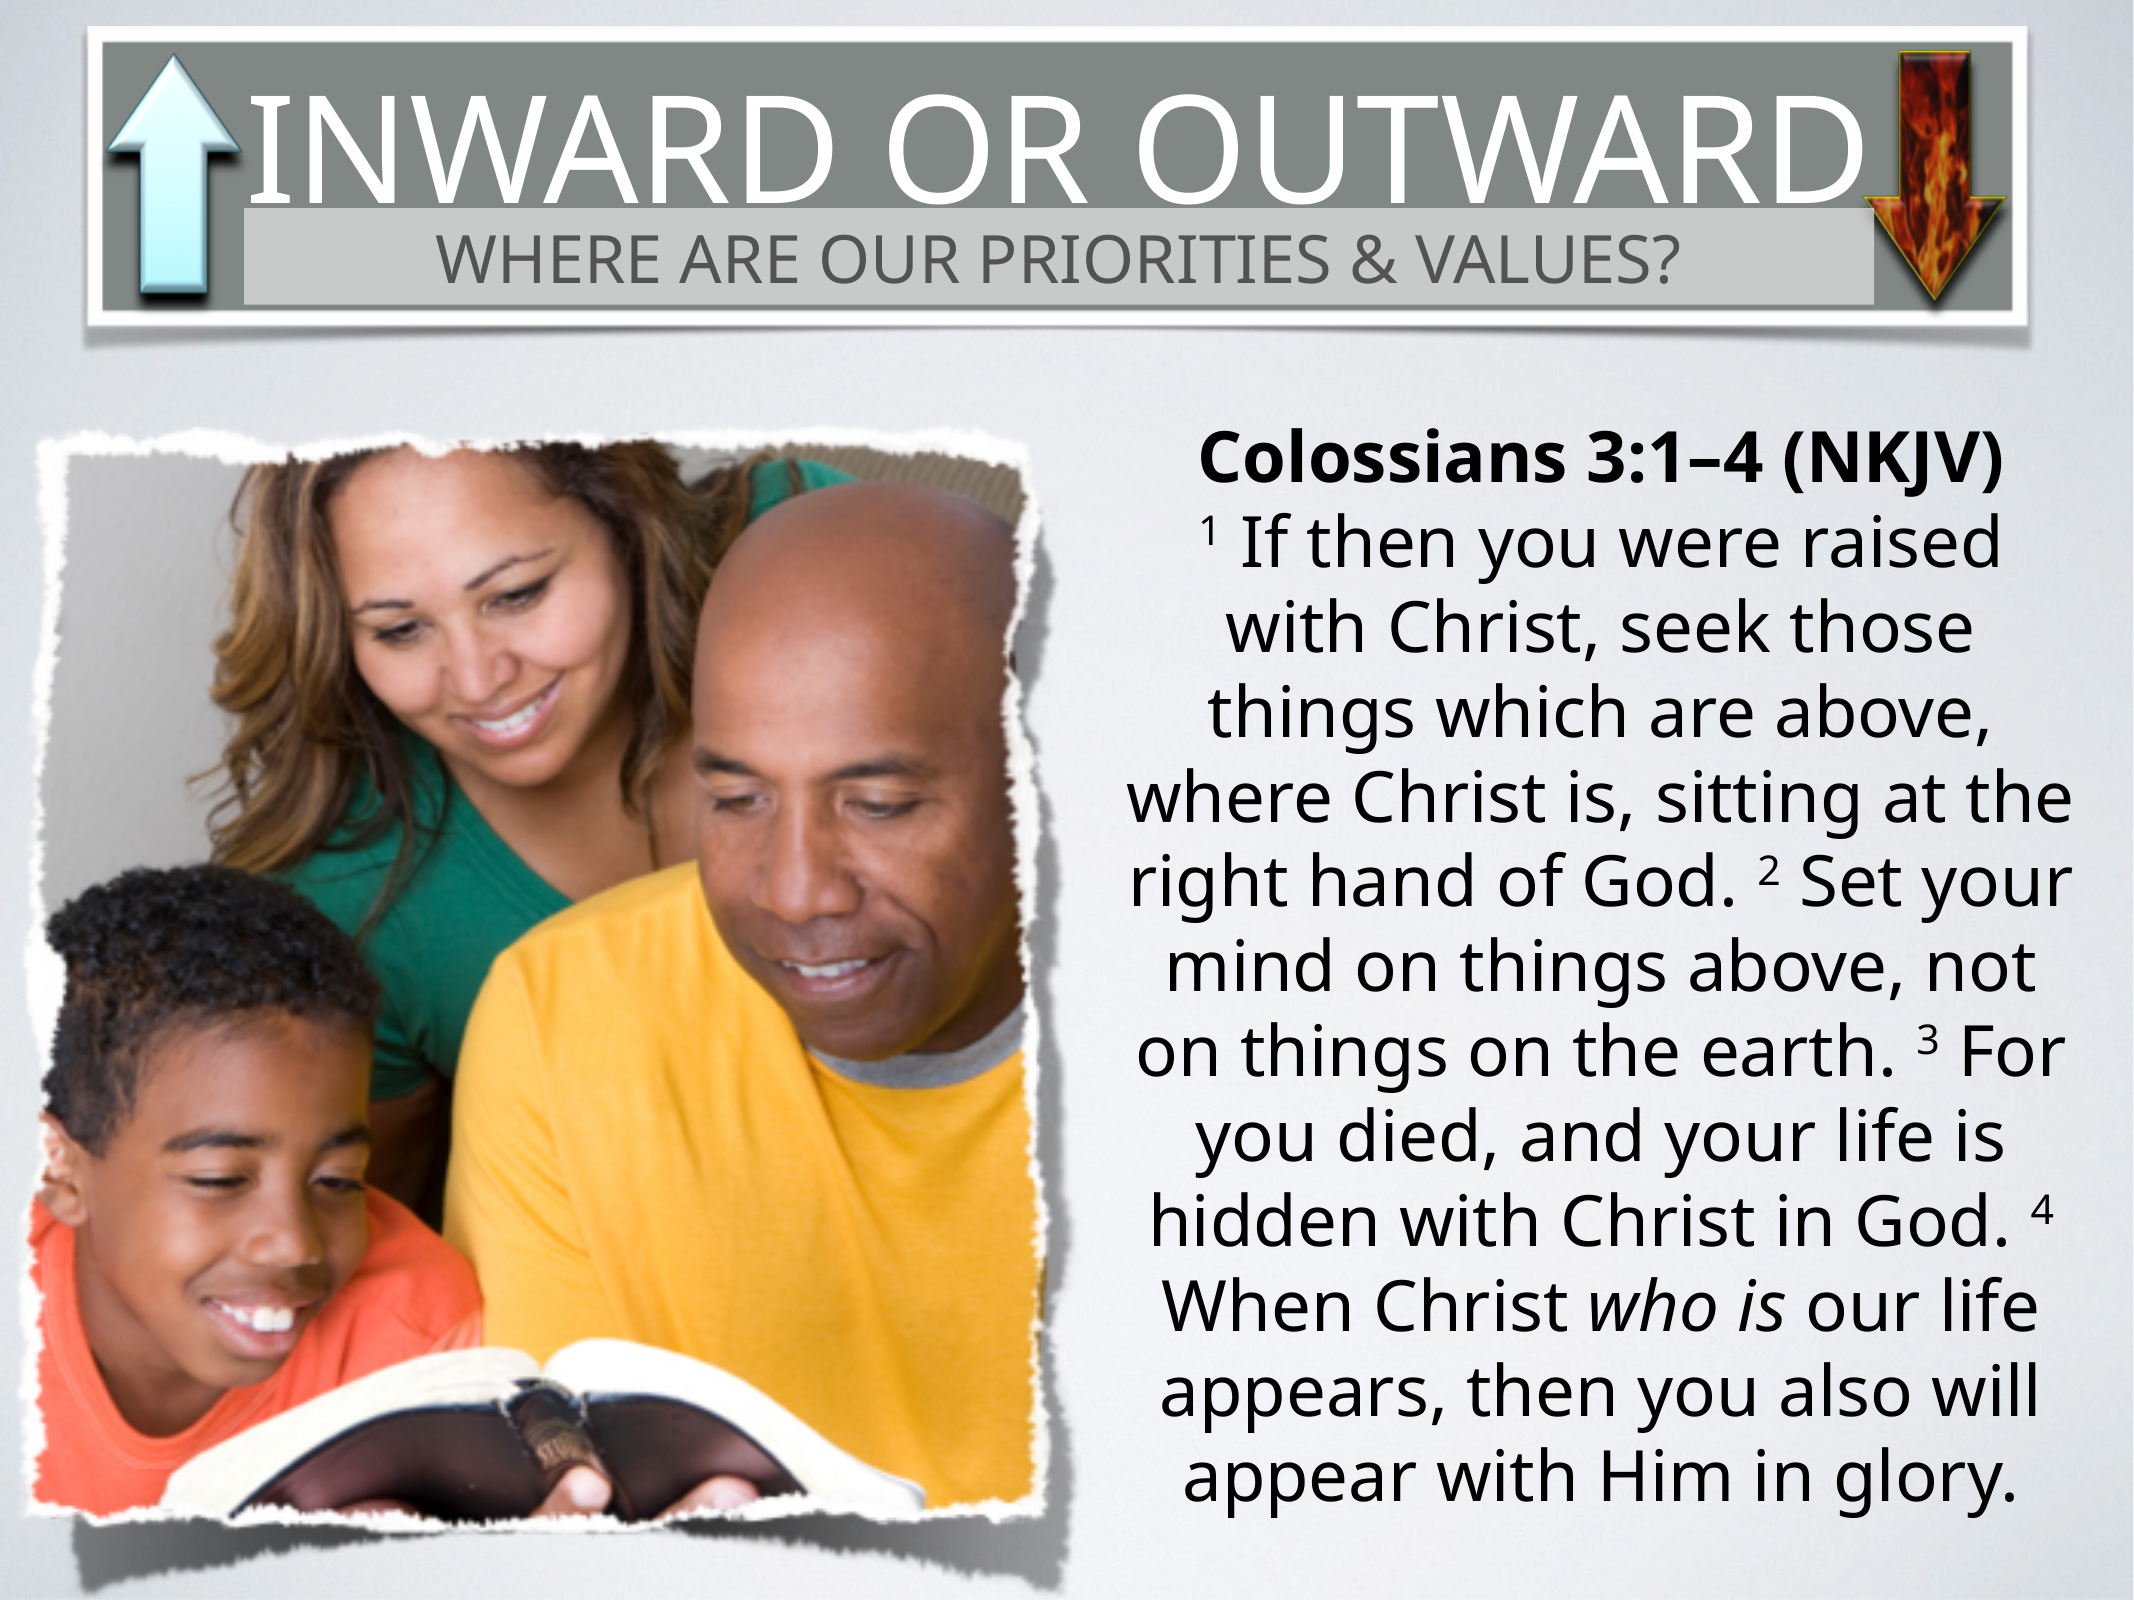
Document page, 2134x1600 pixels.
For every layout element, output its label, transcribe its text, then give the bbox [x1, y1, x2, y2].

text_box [80, 26, 2038, 357]
text_box Colossians 3:1–4 (NKJV) 1 If then you were raised with Christ, seek those things which are above, where Christ is, sitting at the right hand of God. 2 Set your mind on things above, not on things on the earth. 3 For you died, and your life is hidden with Christ in God. 4 When Christ who is our life appears, then you also will appear with Him in glory. [1114, 403, 2089, 1524]
picture [0, 0, 2134, 1600]
